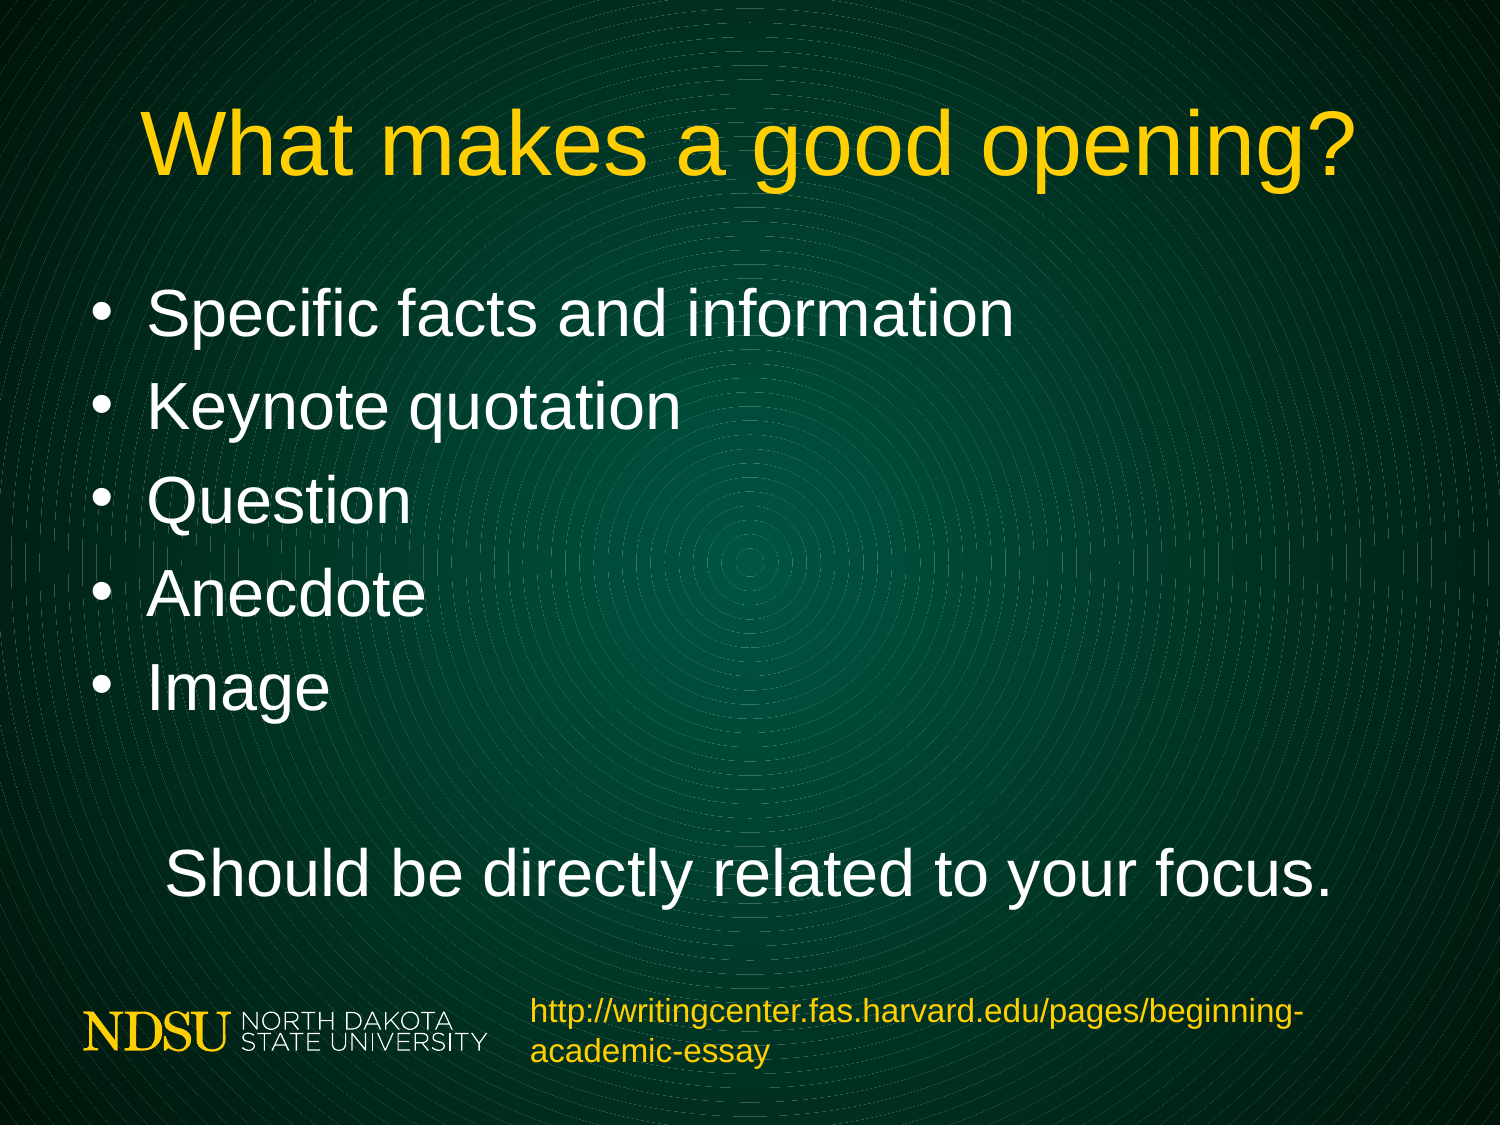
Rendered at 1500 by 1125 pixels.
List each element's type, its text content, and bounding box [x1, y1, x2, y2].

list Specific facts and information Keynote quotation Question Anecdote Image Should be directly related to your focus. [74, 262, 1426, 1006]
text_box http://writingcenter.fas.harvard.edu/pages/beginning-academic-essay [514, 981, 1449, 1077]
title What makes a good opening? [74, 44, 1426, 233]
